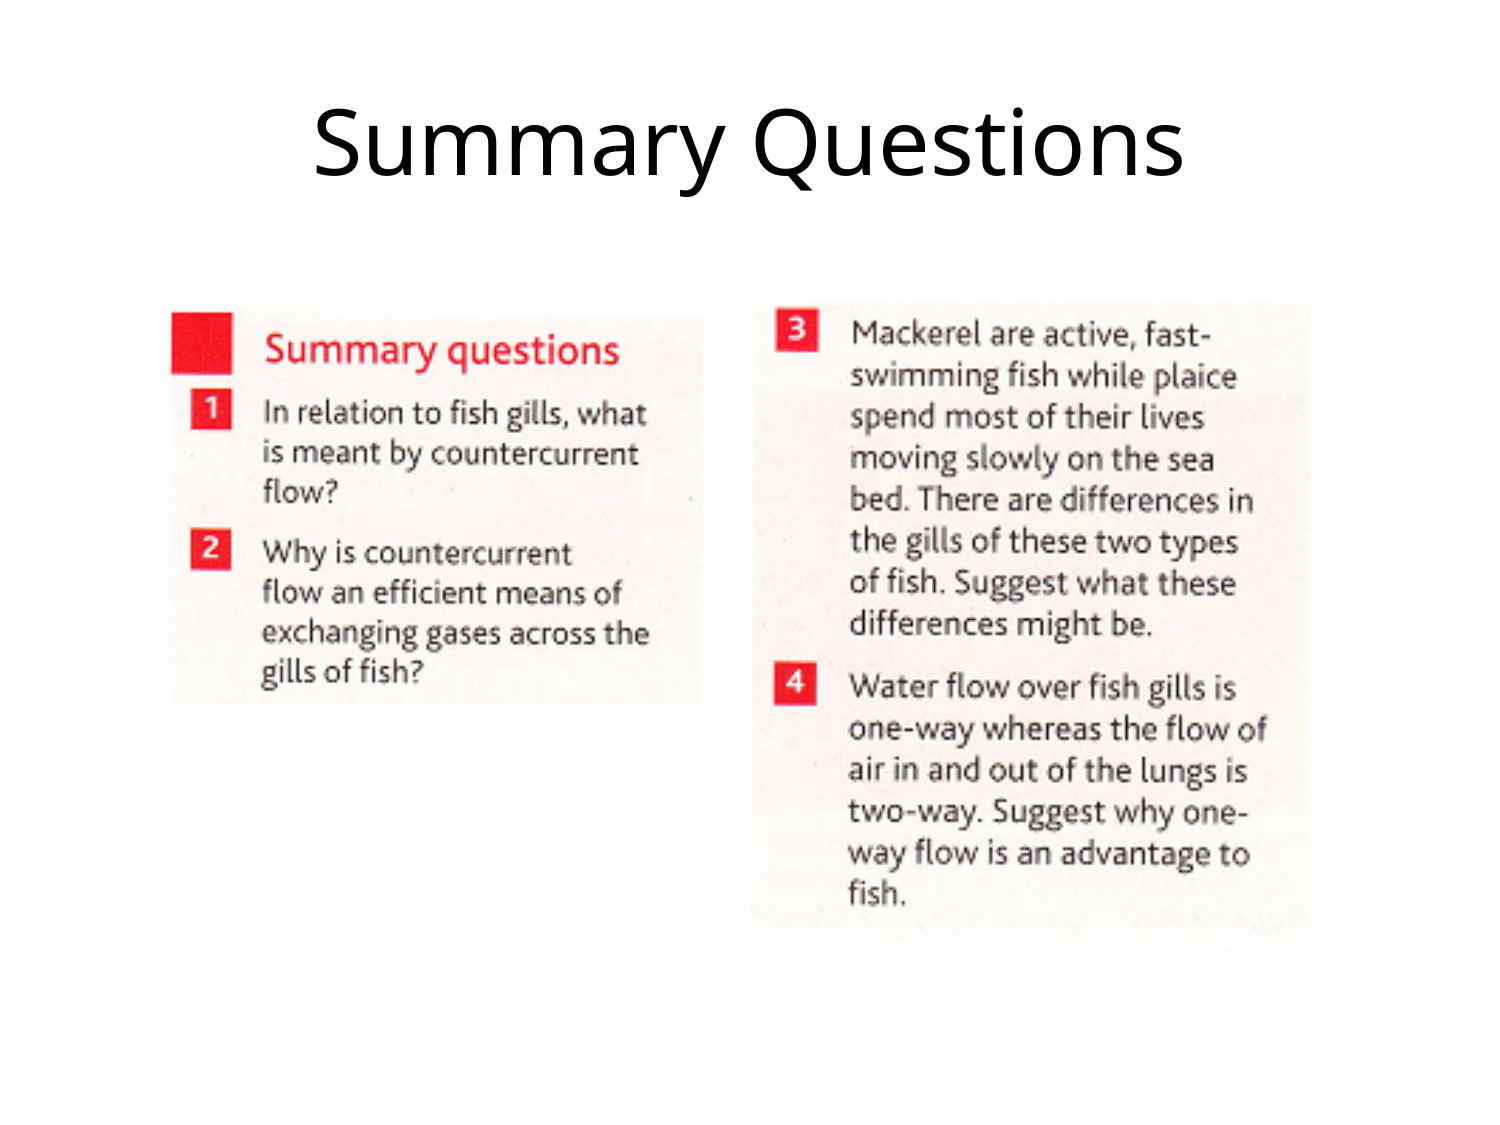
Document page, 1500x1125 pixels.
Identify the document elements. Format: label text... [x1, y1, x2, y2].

title Summary Questions [75, 45, 1425, 233]
picture [159, 278, 1310, 953]
